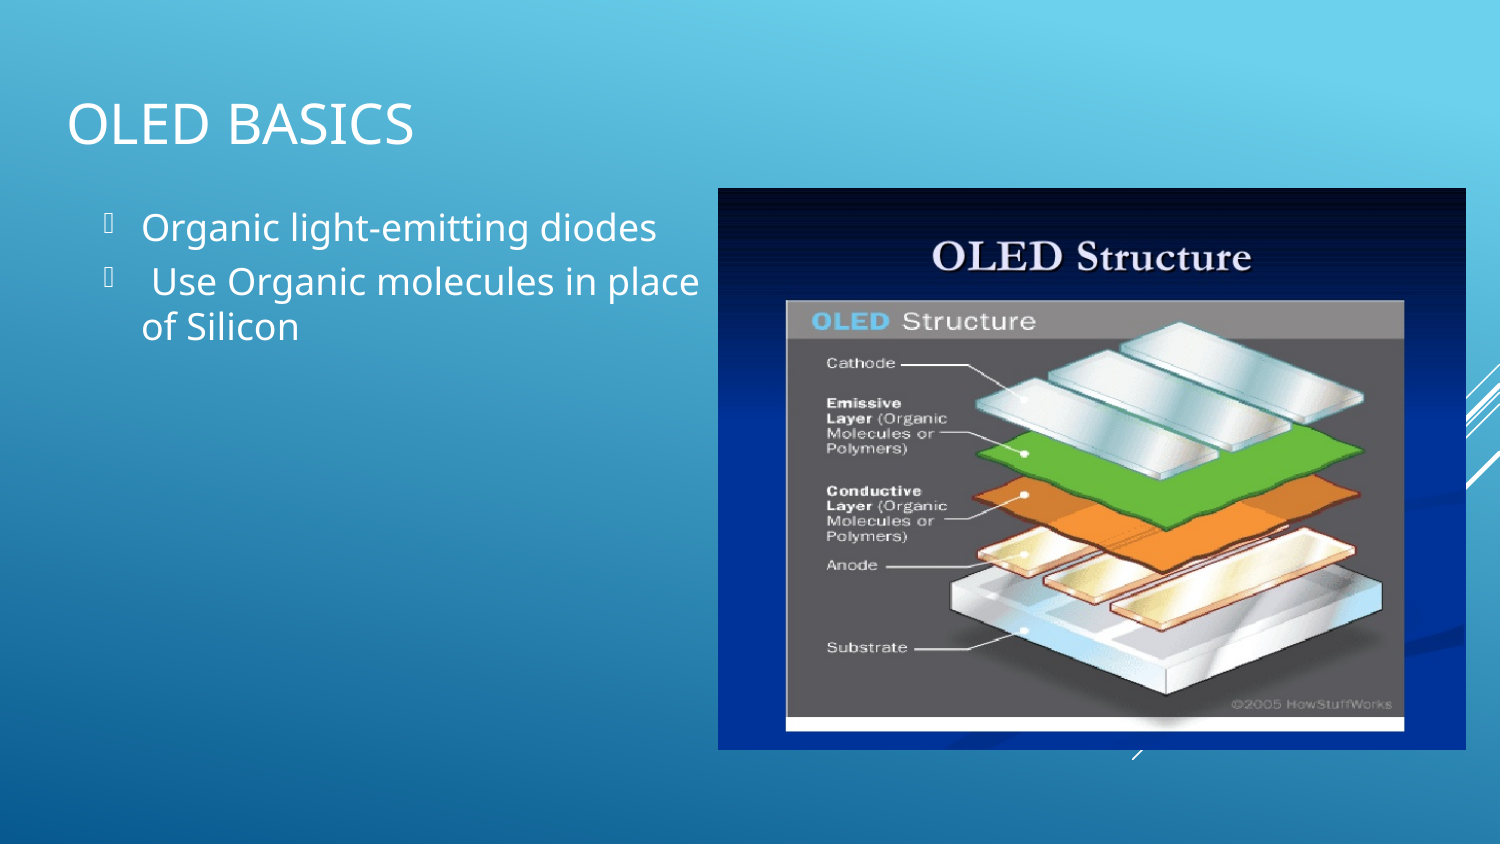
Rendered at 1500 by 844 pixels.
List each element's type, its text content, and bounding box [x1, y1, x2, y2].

picture [718, 188, 1467, 750]
list Organic light-emitting diodes Use Organic molecules in place of Silicon [51, 189, 718, 750]
title OLED Basics [51, 72, 1449, 167]
